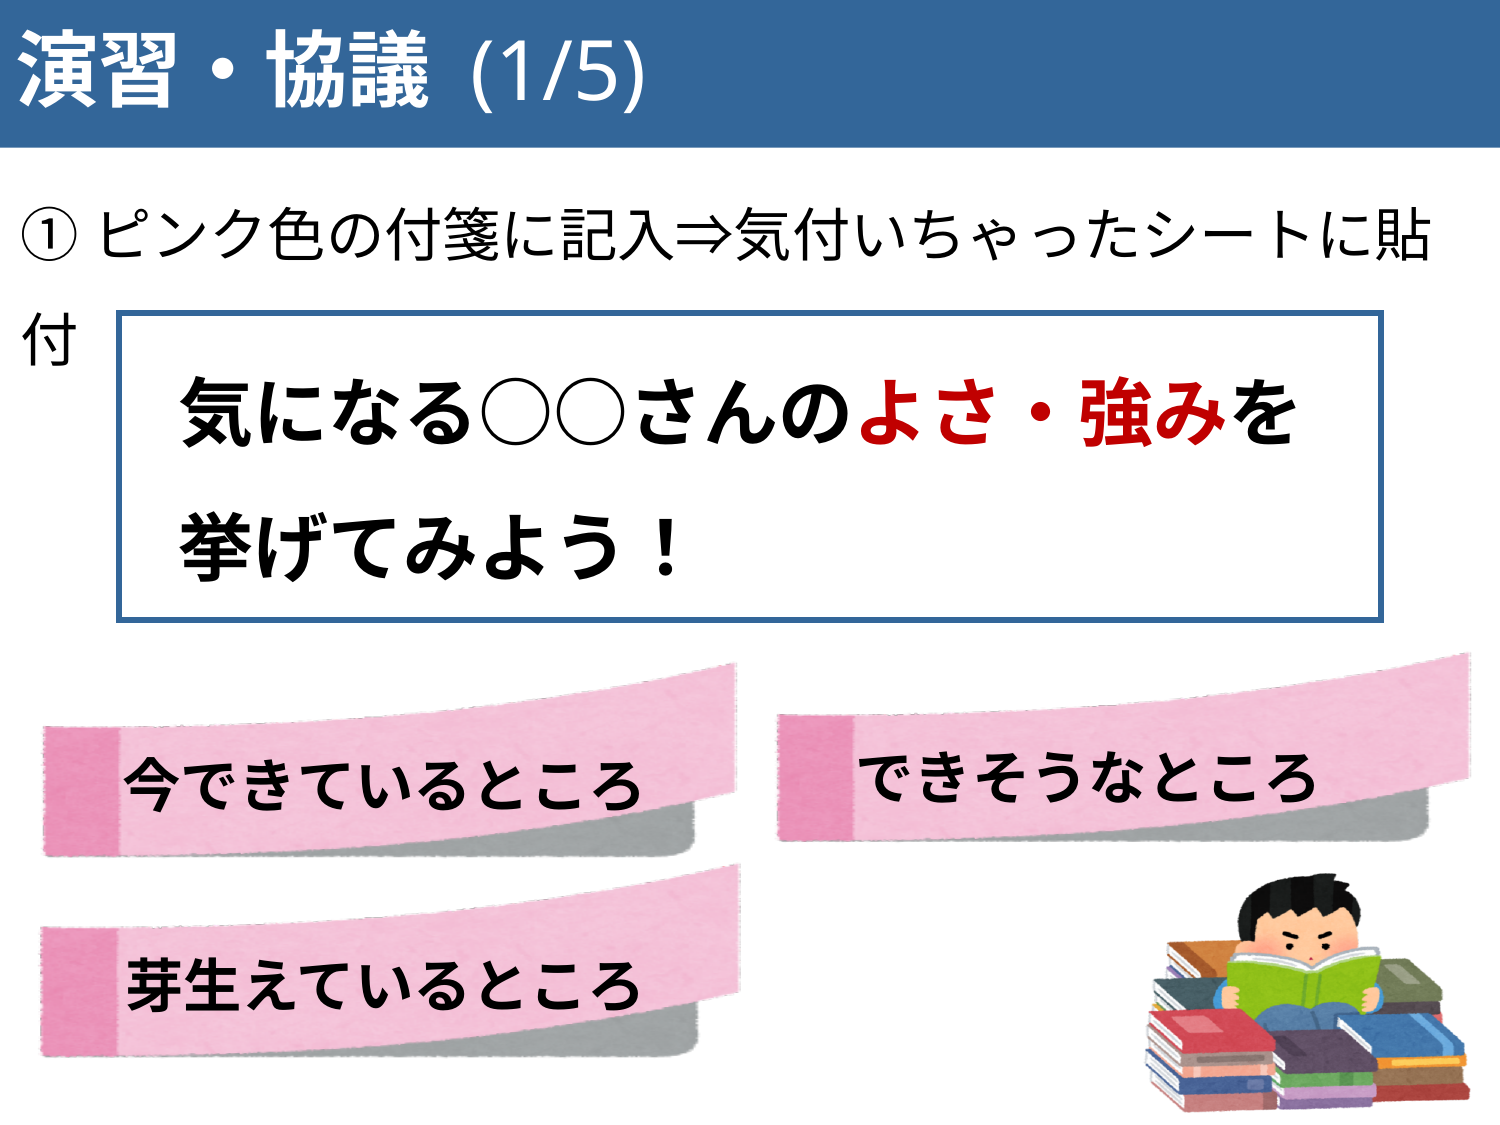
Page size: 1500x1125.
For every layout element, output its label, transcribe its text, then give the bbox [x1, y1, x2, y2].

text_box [10, 852, 770, 1085]
list ①ピンク色の付箋に記入⇒気付いちゃったシートに貼付 [5, 155, 1496, 293]
text_box 気になる○○さんのよさ・強みを 挙げてみよう！ [118, 312, 1382, 621]
picture [1139, 869, 1477, 1125]
title 演習・協議 (1/5) [0, 0, 1500, 148]
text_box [13, 651, 747, 852]
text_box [747, 641, 1500, 869]
